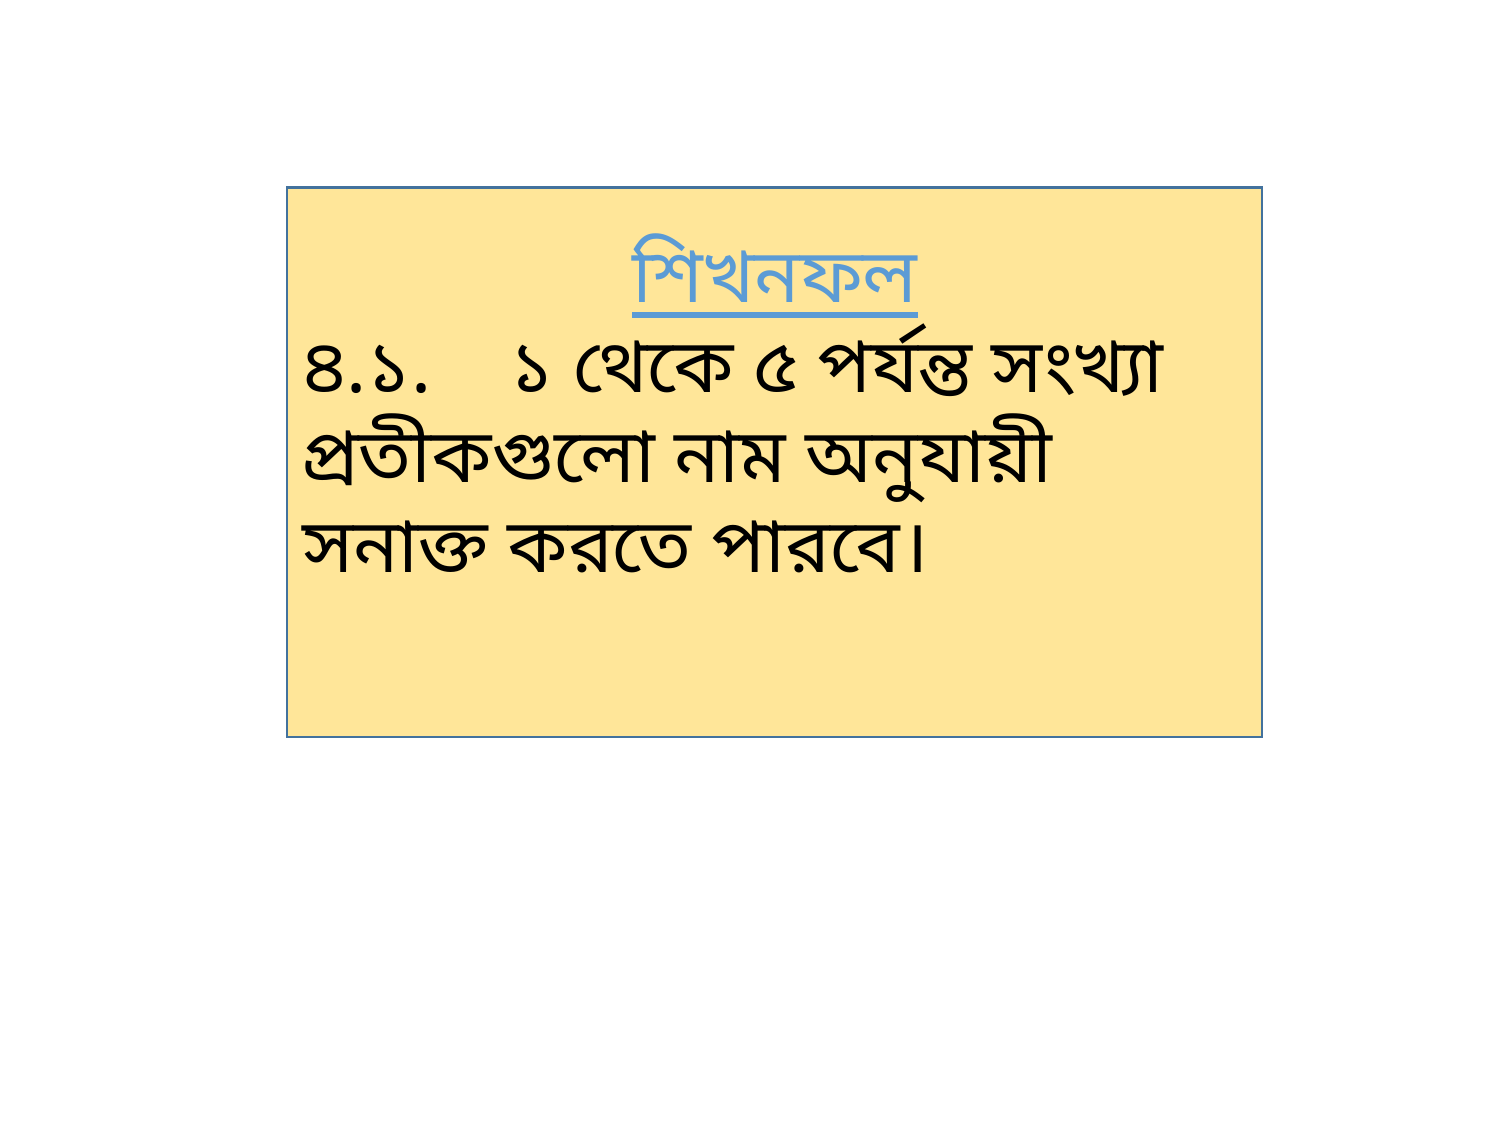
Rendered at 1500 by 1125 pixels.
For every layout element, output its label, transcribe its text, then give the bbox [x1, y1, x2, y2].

text_box শিখনফল ৪.১. ১ থেকে ৫ পর্যন্ত সংখ্যা প্রতীকগুলো নাম অনুযায়ী সনাক্ত করতে পারবে। [286, 186, 1263, 738]
